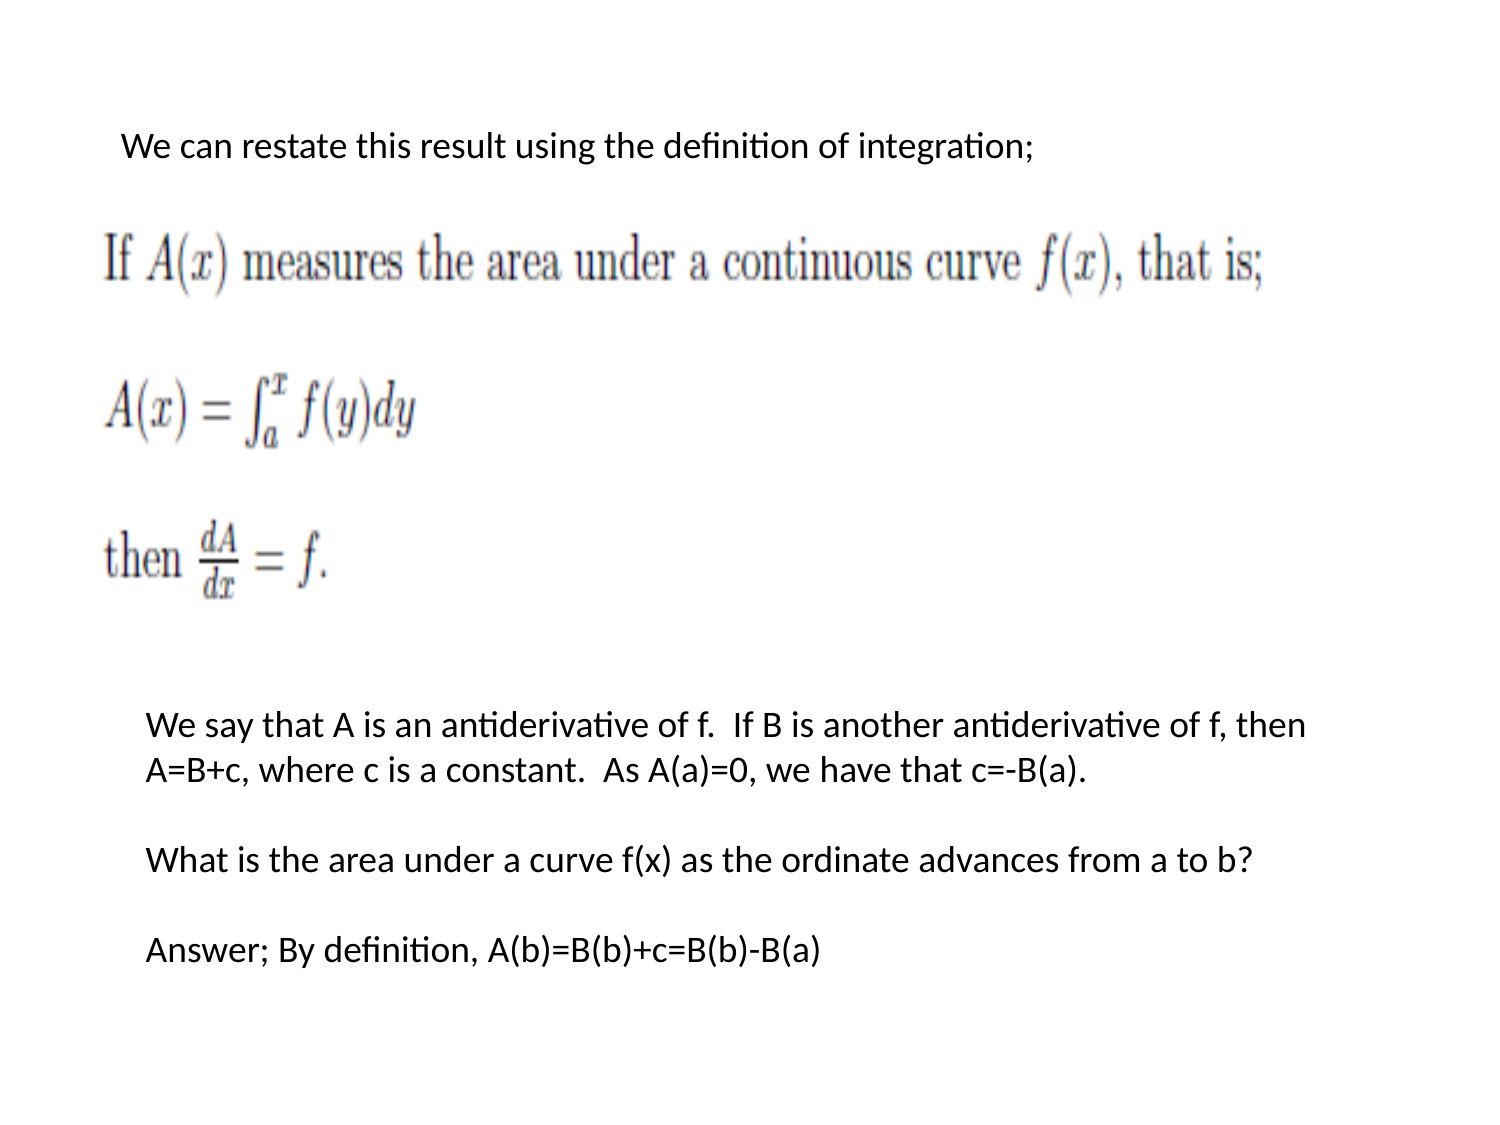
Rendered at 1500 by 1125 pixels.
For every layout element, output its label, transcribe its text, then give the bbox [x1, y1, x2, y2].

text_box We can restate this result using the definition of integration; [106, 113, 1051, 230]
text_box We say that A is an antiderivative of f. If B is another antiderivative of f, then A=B+c, where c is a constant. As A(a)=0, we have that c=-B(a). What is the area under a curve f(x) as the ordinate advances from a to b? Answer; By definition, A(b)=B(b)+c=B(b)-B(a) [130, 692, 1324, 978]
picture [88, 231, 1294, 625]
